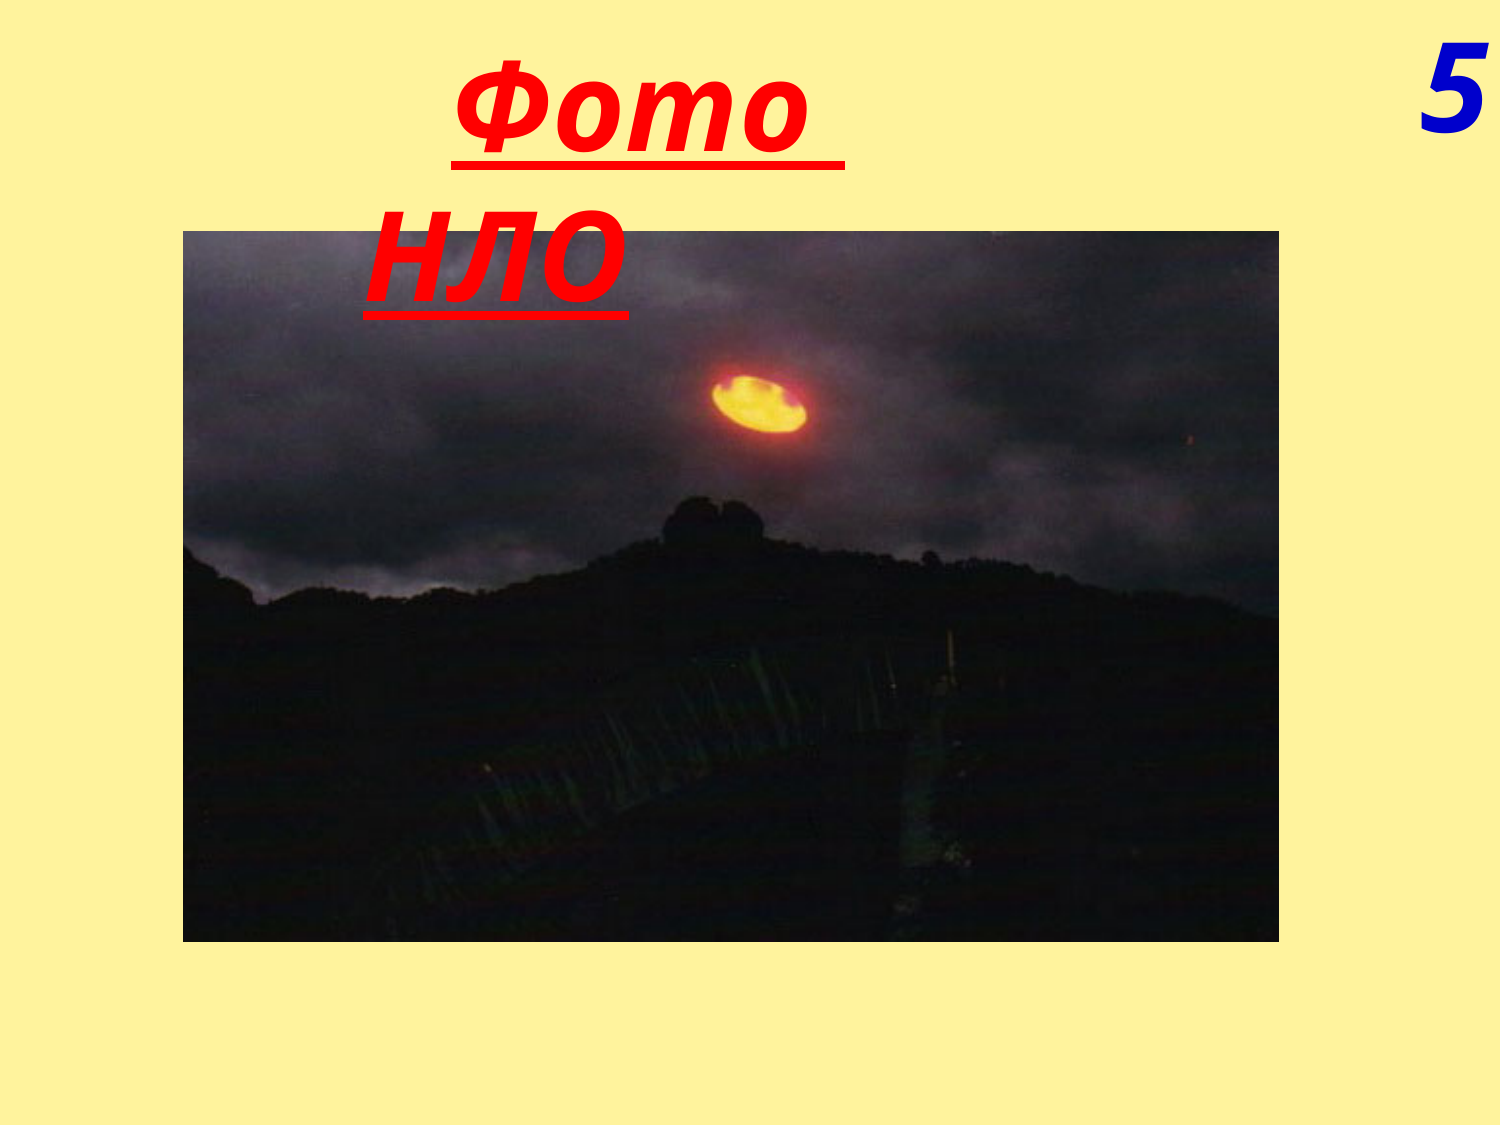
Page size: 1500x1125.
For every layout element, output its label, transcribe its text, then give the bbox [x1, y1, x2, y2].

text_box Фото НЛО [348, 19, 1105, 222]
picture [182, 231, 1280, 943]
text_box 5 [1405, 0, 1500, 165]
